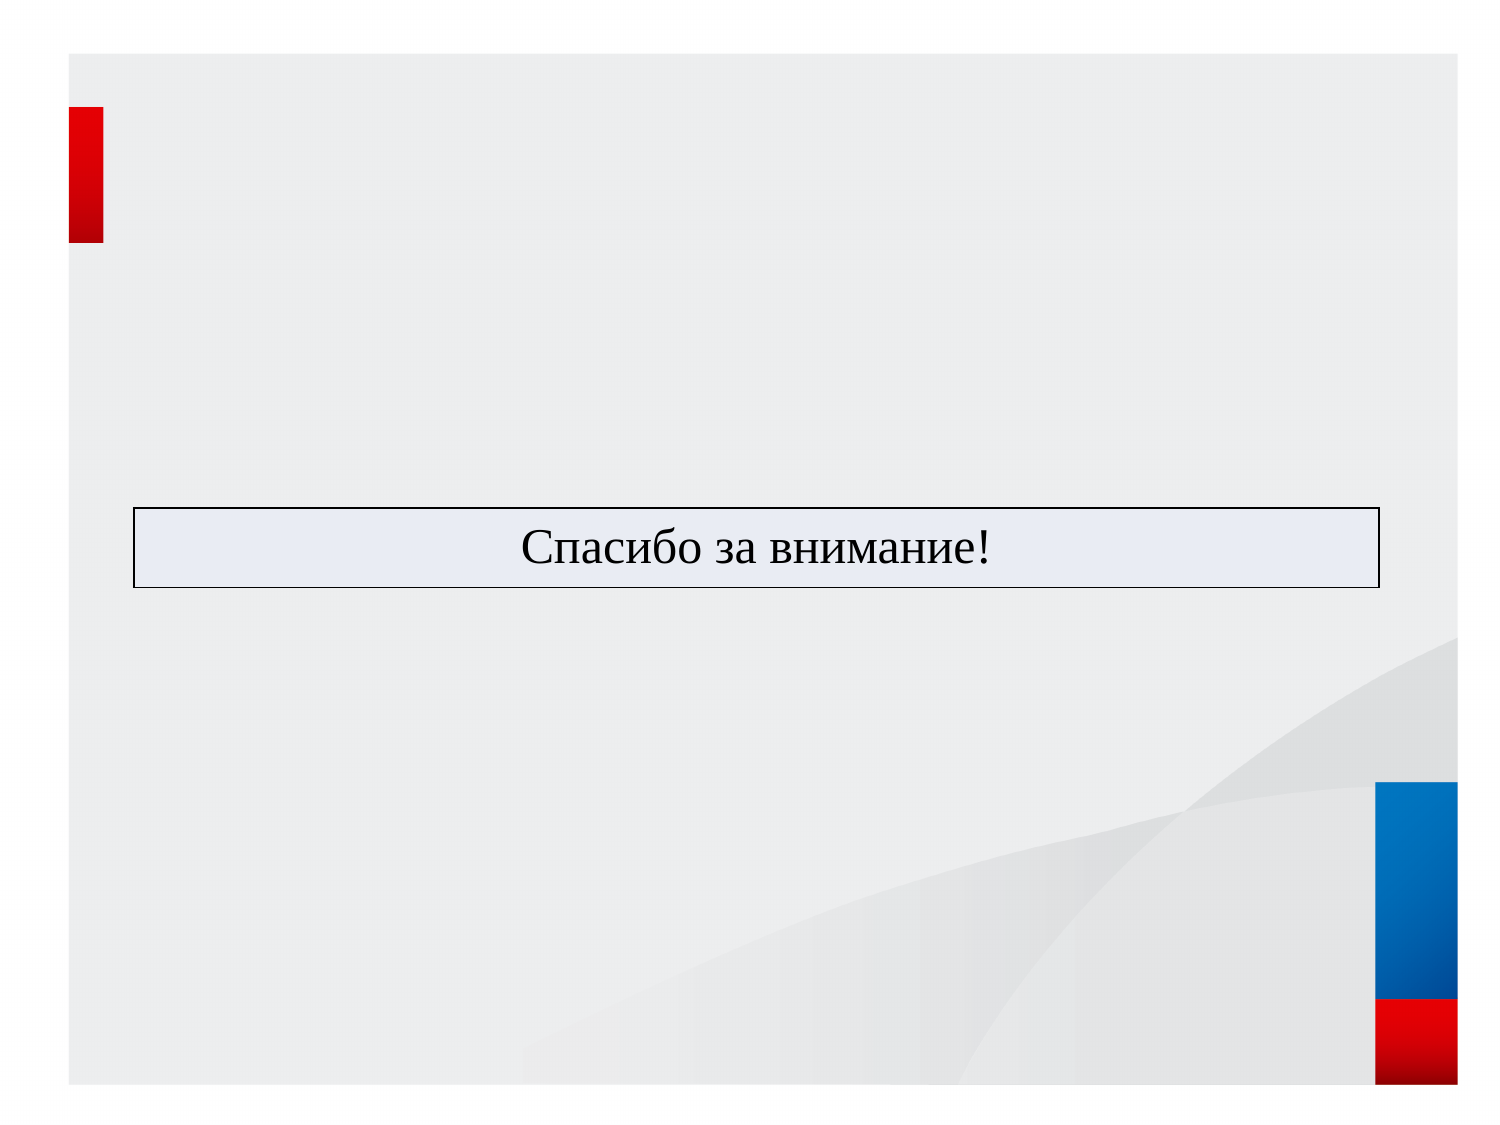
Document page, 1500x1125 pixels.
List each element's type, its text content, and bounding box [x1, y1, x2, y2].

table_header Спасибо за внимание! [135, 509, 1378, 587]
slide_number [1364, 1005, 1466, 1066]
picture [0, 0, 1500, 1125]
